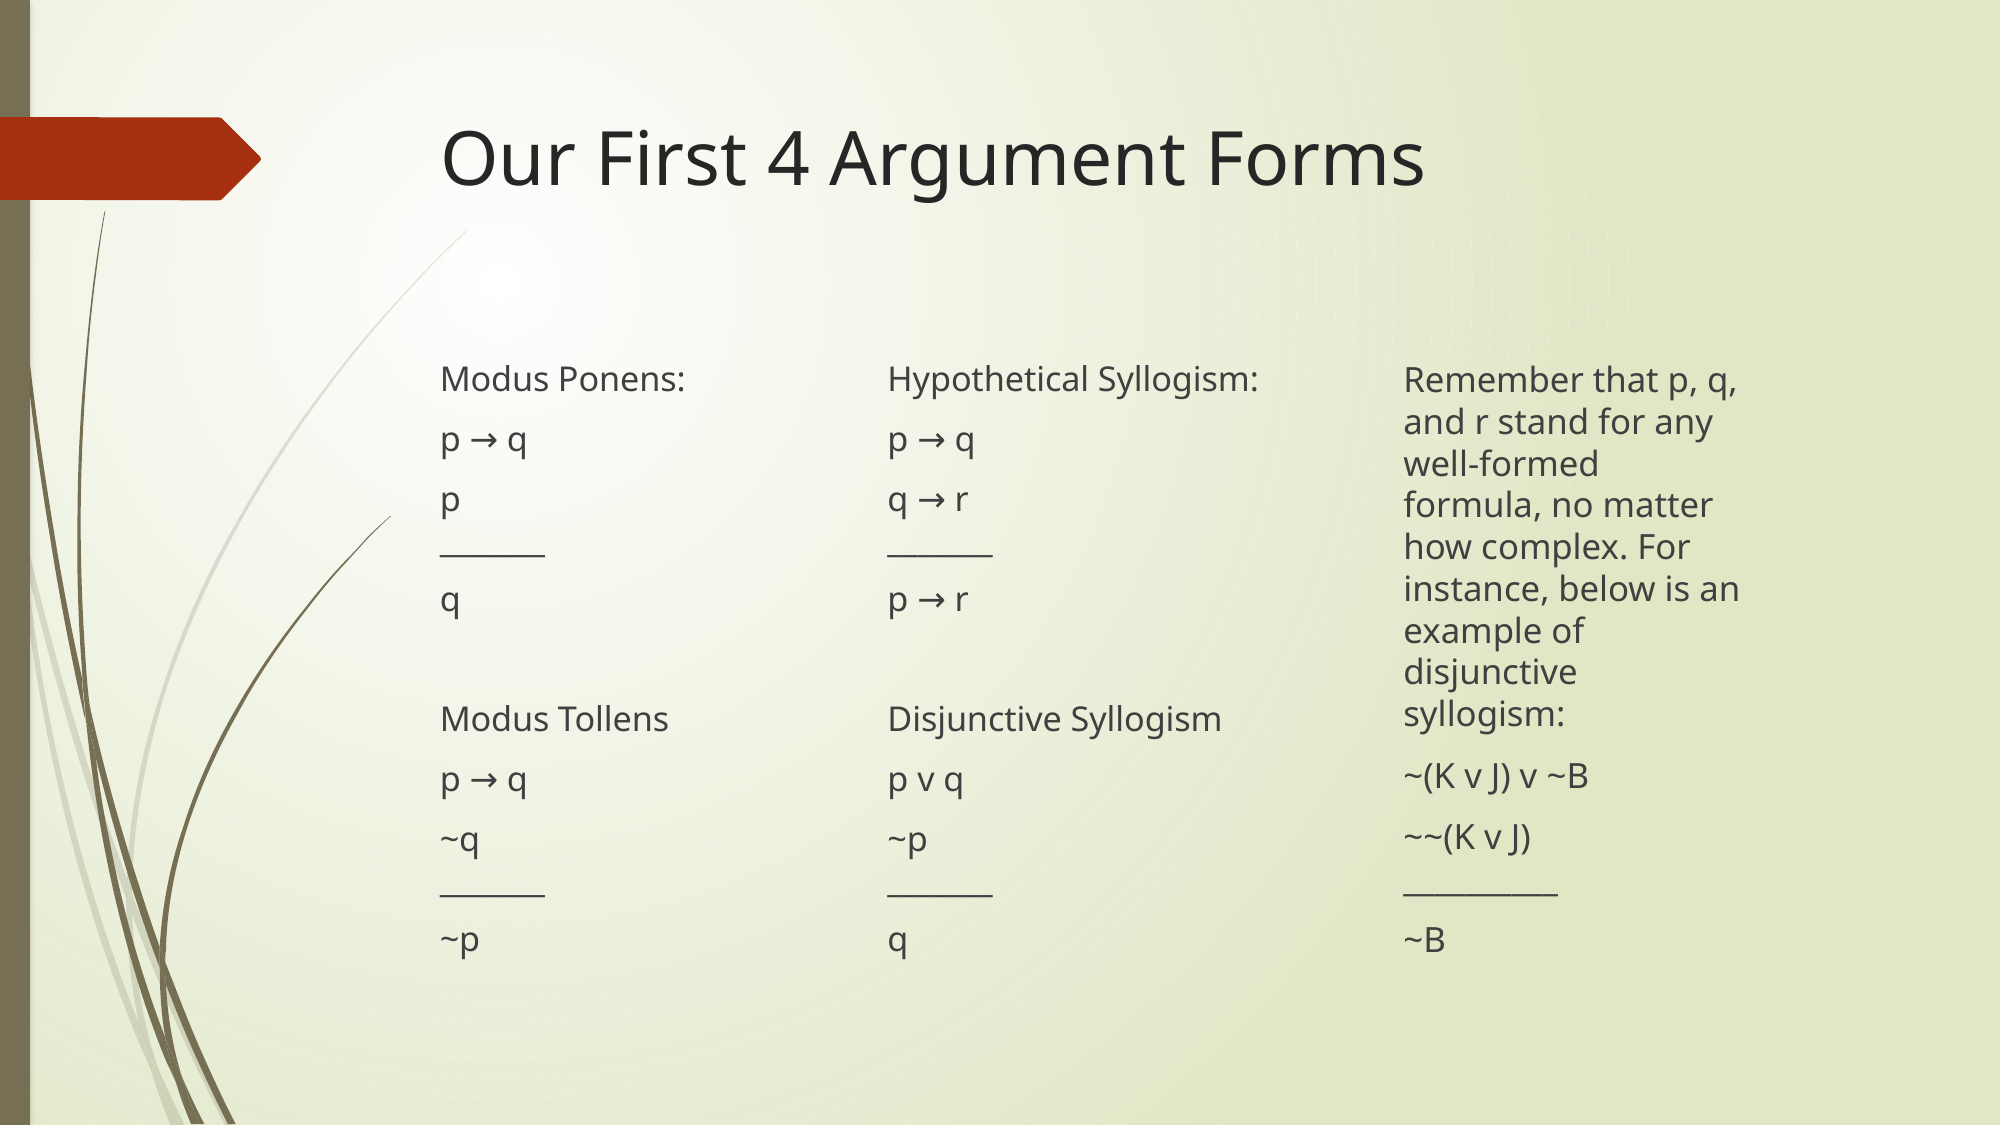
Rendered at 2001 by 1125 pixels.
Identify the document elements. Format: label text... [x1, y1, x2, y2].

text_box Hypothetical Syllogism: p → q q → r _______ p → r Disjunctive Syllogism p v q ~p _______ q [872, 350, 1388, 970]
list Modus Ponens: p → q p _______ q Modus Tollens p → q ~q _______ ~p [424, 350, 795, 970]
title Our First 4 Argument Forms [425, 102, 1888, 313]
text_box Remember that p, q, and r stand for any well-formed formula, no matter how complex. For instance, below is an example of disjunctive syllogism: ~(K v J) v ~B ~~(K v J) __________ ~B [1388, 350, 1758, 970]
